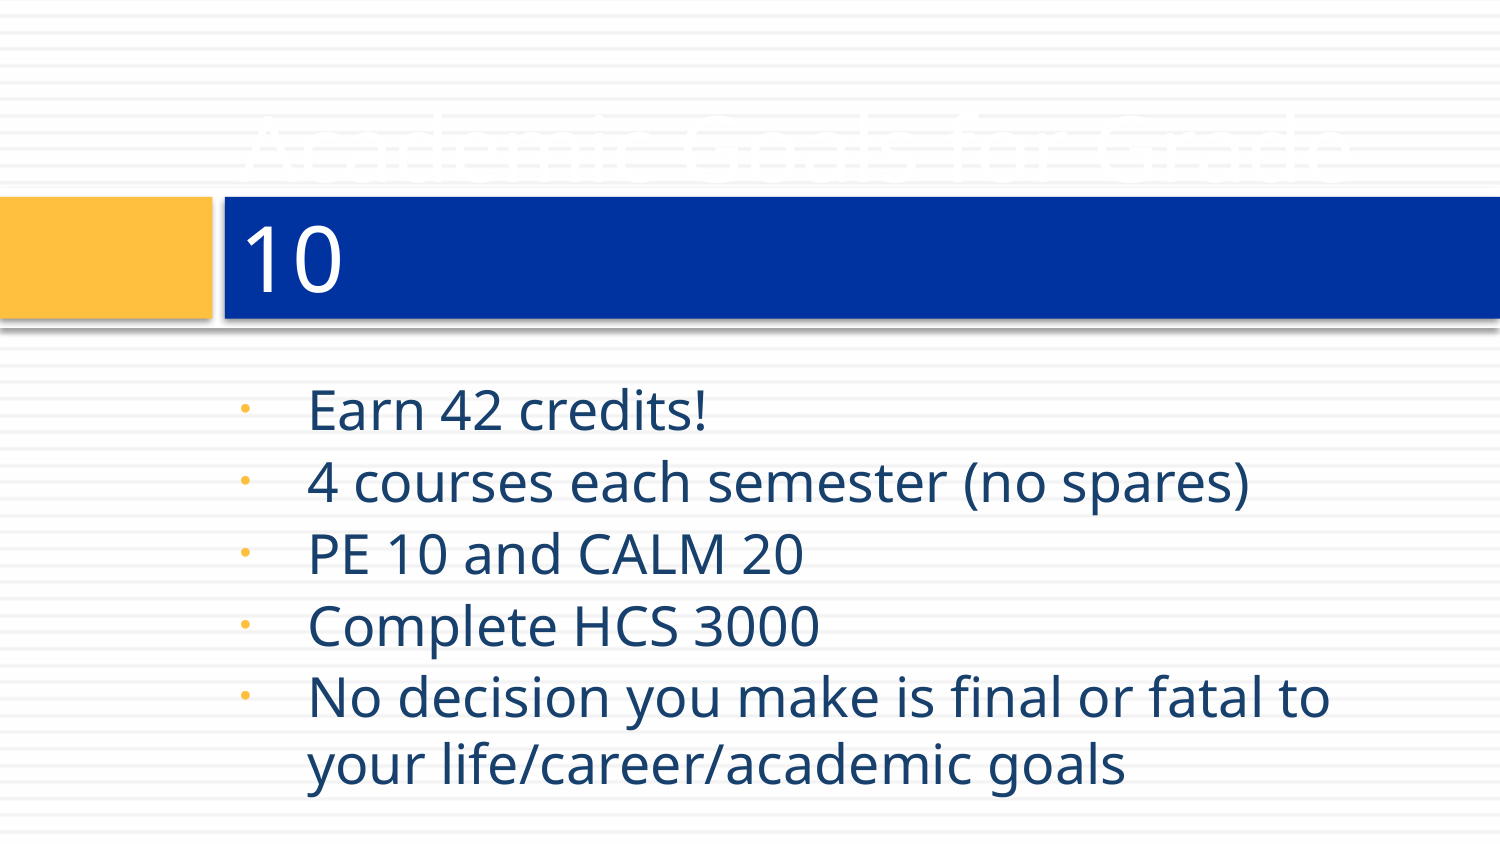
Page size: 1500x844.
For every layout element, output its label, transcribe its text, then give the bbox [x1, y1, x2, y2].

list Earn 42 credits! 4 courses each semester (no spares) PE 10 and CALM 20 Complete HCS 3000 No decision you make is final or fatal to your life/career/academic goals [225, 337, 1394, 811]
title Academic Goals for Grade 10 [225, 43, 1475, 319]
